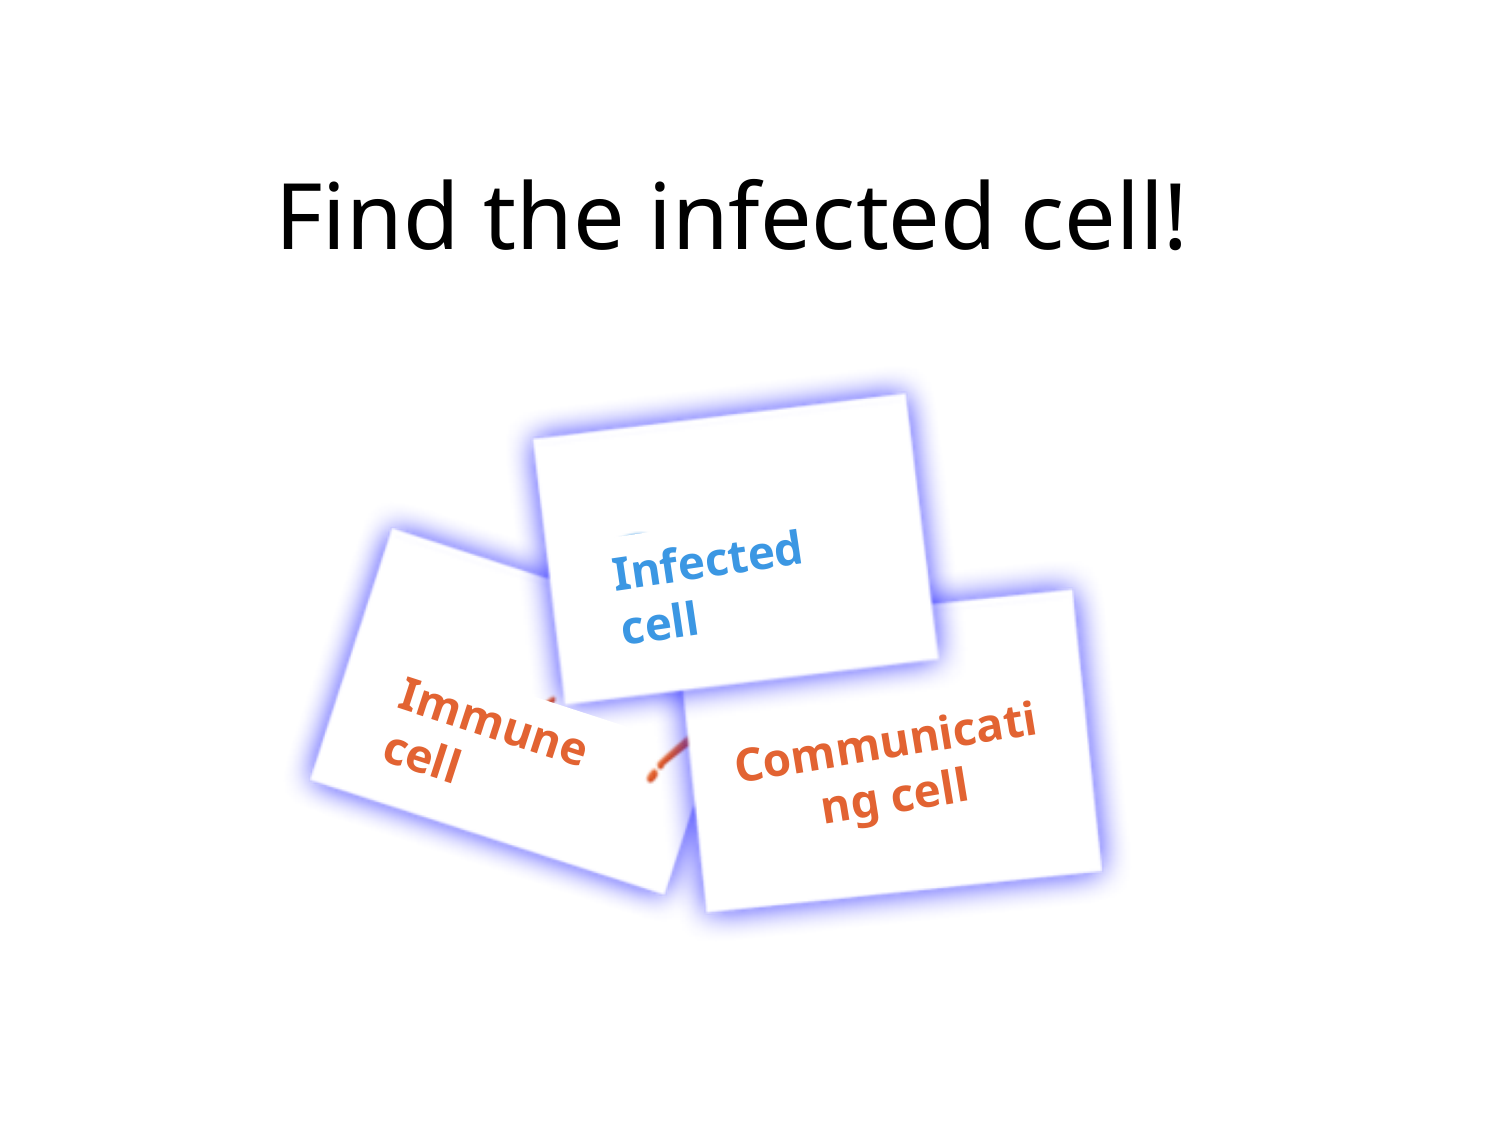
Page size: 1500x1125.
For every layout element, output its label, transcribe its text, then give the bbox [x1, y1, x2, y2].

picture [282, 356, 1142, 949]
title Find the infected cell! [199, 33, 1265, 406]
